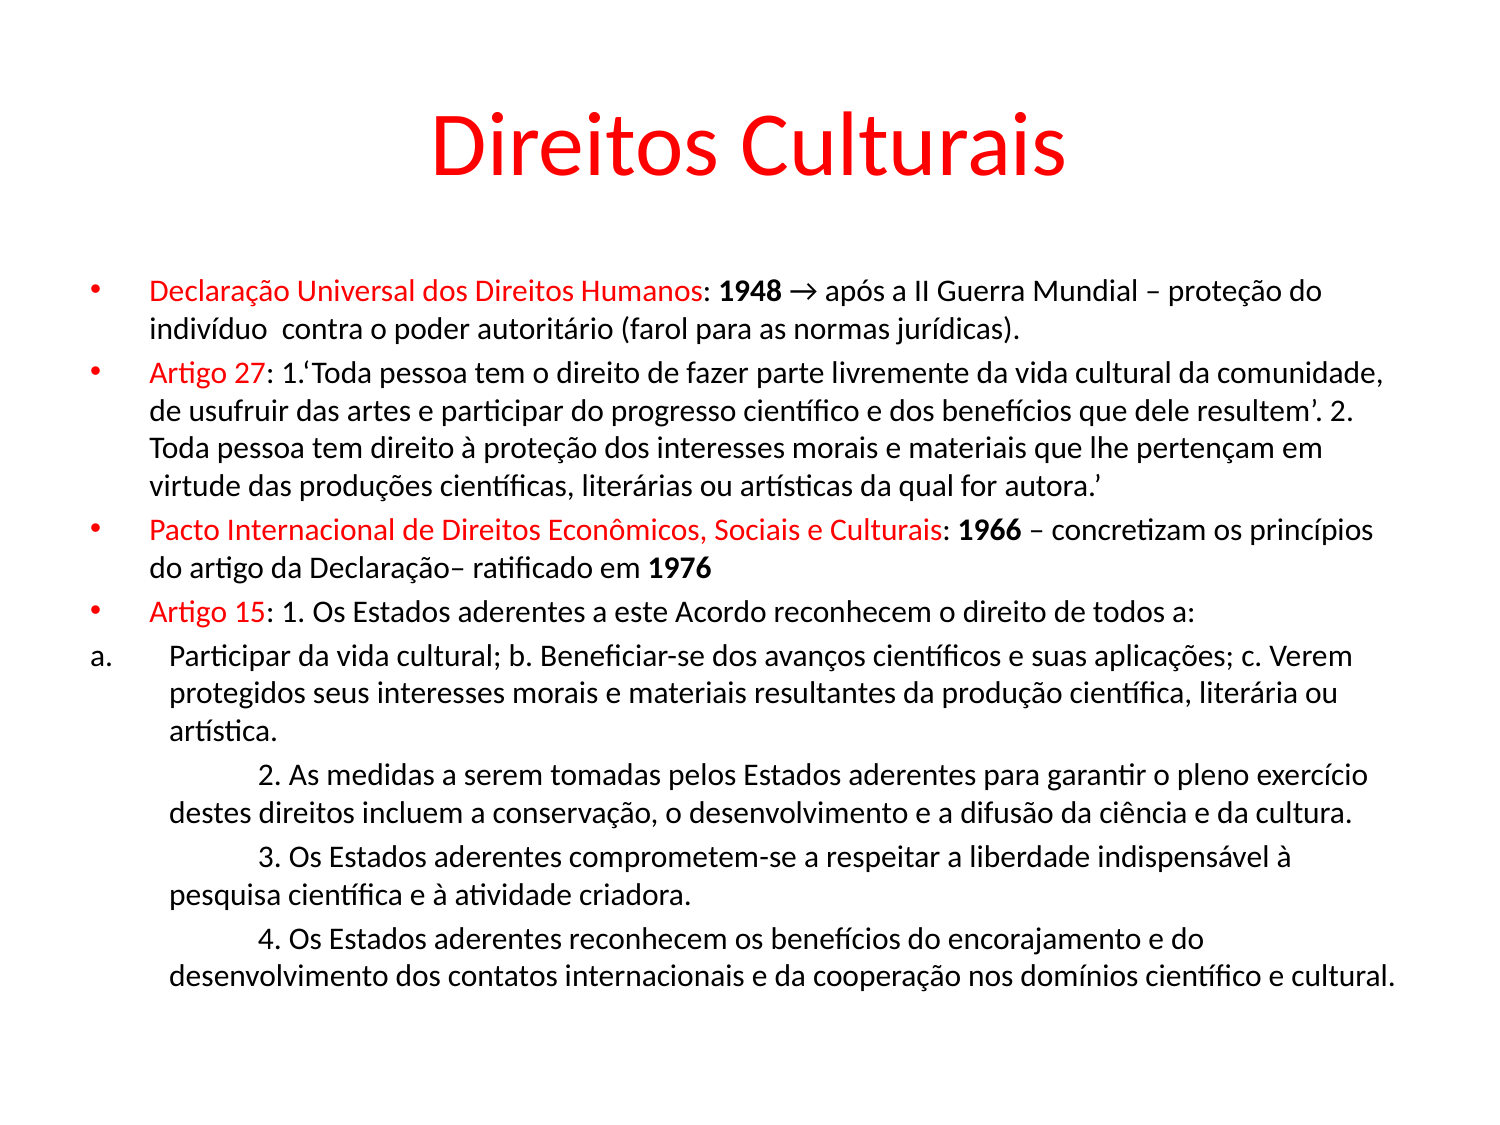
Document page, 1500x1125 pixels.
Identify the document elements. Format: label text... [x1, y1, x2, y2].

title Direitos Culturais [75, 45, 1425, 233]
list Declaração Universal dos Direitos Humanos: 1948 → após a II Guerra Mundial – proteção do indivíduo contra o poder autoritário (farol para as normas jurídicas). Artigo 27: 1.‘Toda pessoa tem o direito de fazer parte livremente da vida cultural da comunidade, de usufruir das artes e participar do progresso científico e dos benefícios que dele resultem’. 2. Toda pessoa tem direito à proteção dos interesses morais e materiais que lhe pertençam em virtude das produções científicas, literárias ou artísticas da qual for autora.’ Pacto Internacional de Direitos Econômicos, Sociais e Culturais: 1966 – concretizam os princípios do artigo da Declaração– ratificado em 1976 Artigo 15: 1. Os Estados aderentes a este Acordo reconhecem o direito de todos a: Participar da vida cultural; b. Beneficiar-se dos avanços científicos e suas aplicações; c. Verem protegidos seus interesses morais e materiais resultantes da produção científica, literária ou artística. 2. As medidas a serem tomadas pelos Estados aderentes para garantir o pleno exercício destes direitos incluem a conservação, o desenvolvimento e a difusão da ciência e da cultura. 3. Os Estados aderentes comprometem-se a respeitar a liberdade indispensável à pesquisa científica e à atividade criadora. 4. Os Estados aderentes reconhecem os benefícios do encorajamento e do desenvolvimento dos contatos internacionais e da cooperação nos domínios científico e cultural. [75, 262, 1425, 1005]
